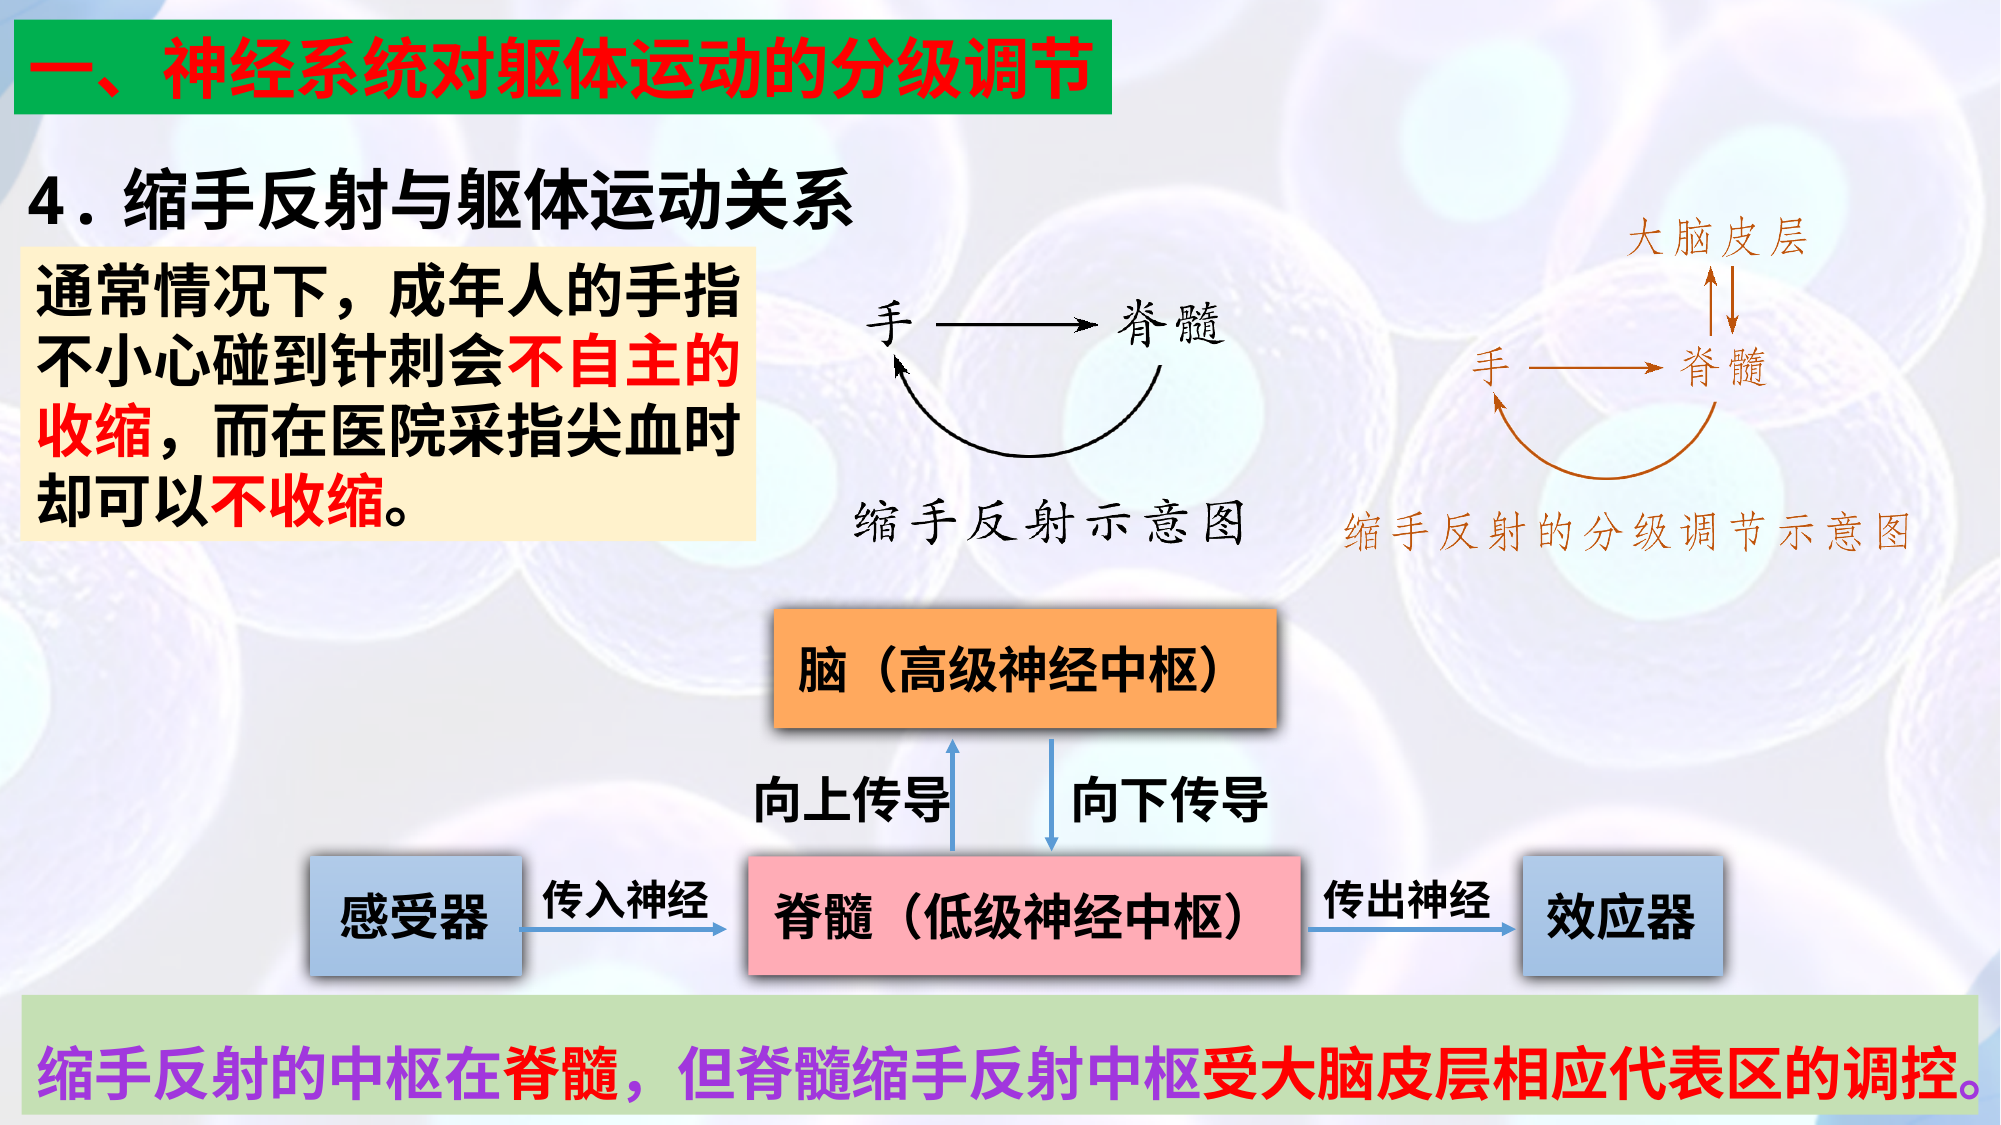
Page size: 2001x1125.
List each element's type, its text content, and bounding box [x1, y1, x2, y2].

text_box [310, 608, 1724, 976]
text_box 缩手反射的中枢在脊髓，但脊髓缩手反射中枢受大脑皮层相应代表区的调控。 [21, 994, 1979, 1115]
text_box 一、神经系统对躯体运动的分级调节 [14, 19, 1112, 115]
picture [0, 0, 2001, 1125]
text_box 通常情况下，成年人的手指不小心碰到针刺会不自主的收缩，而在医院采指尖血时却可以不收缩。 [20, 246, 757, 542]
text_box 4.缩手反射与躯体运动关系 [12, 130, 986, 246]
